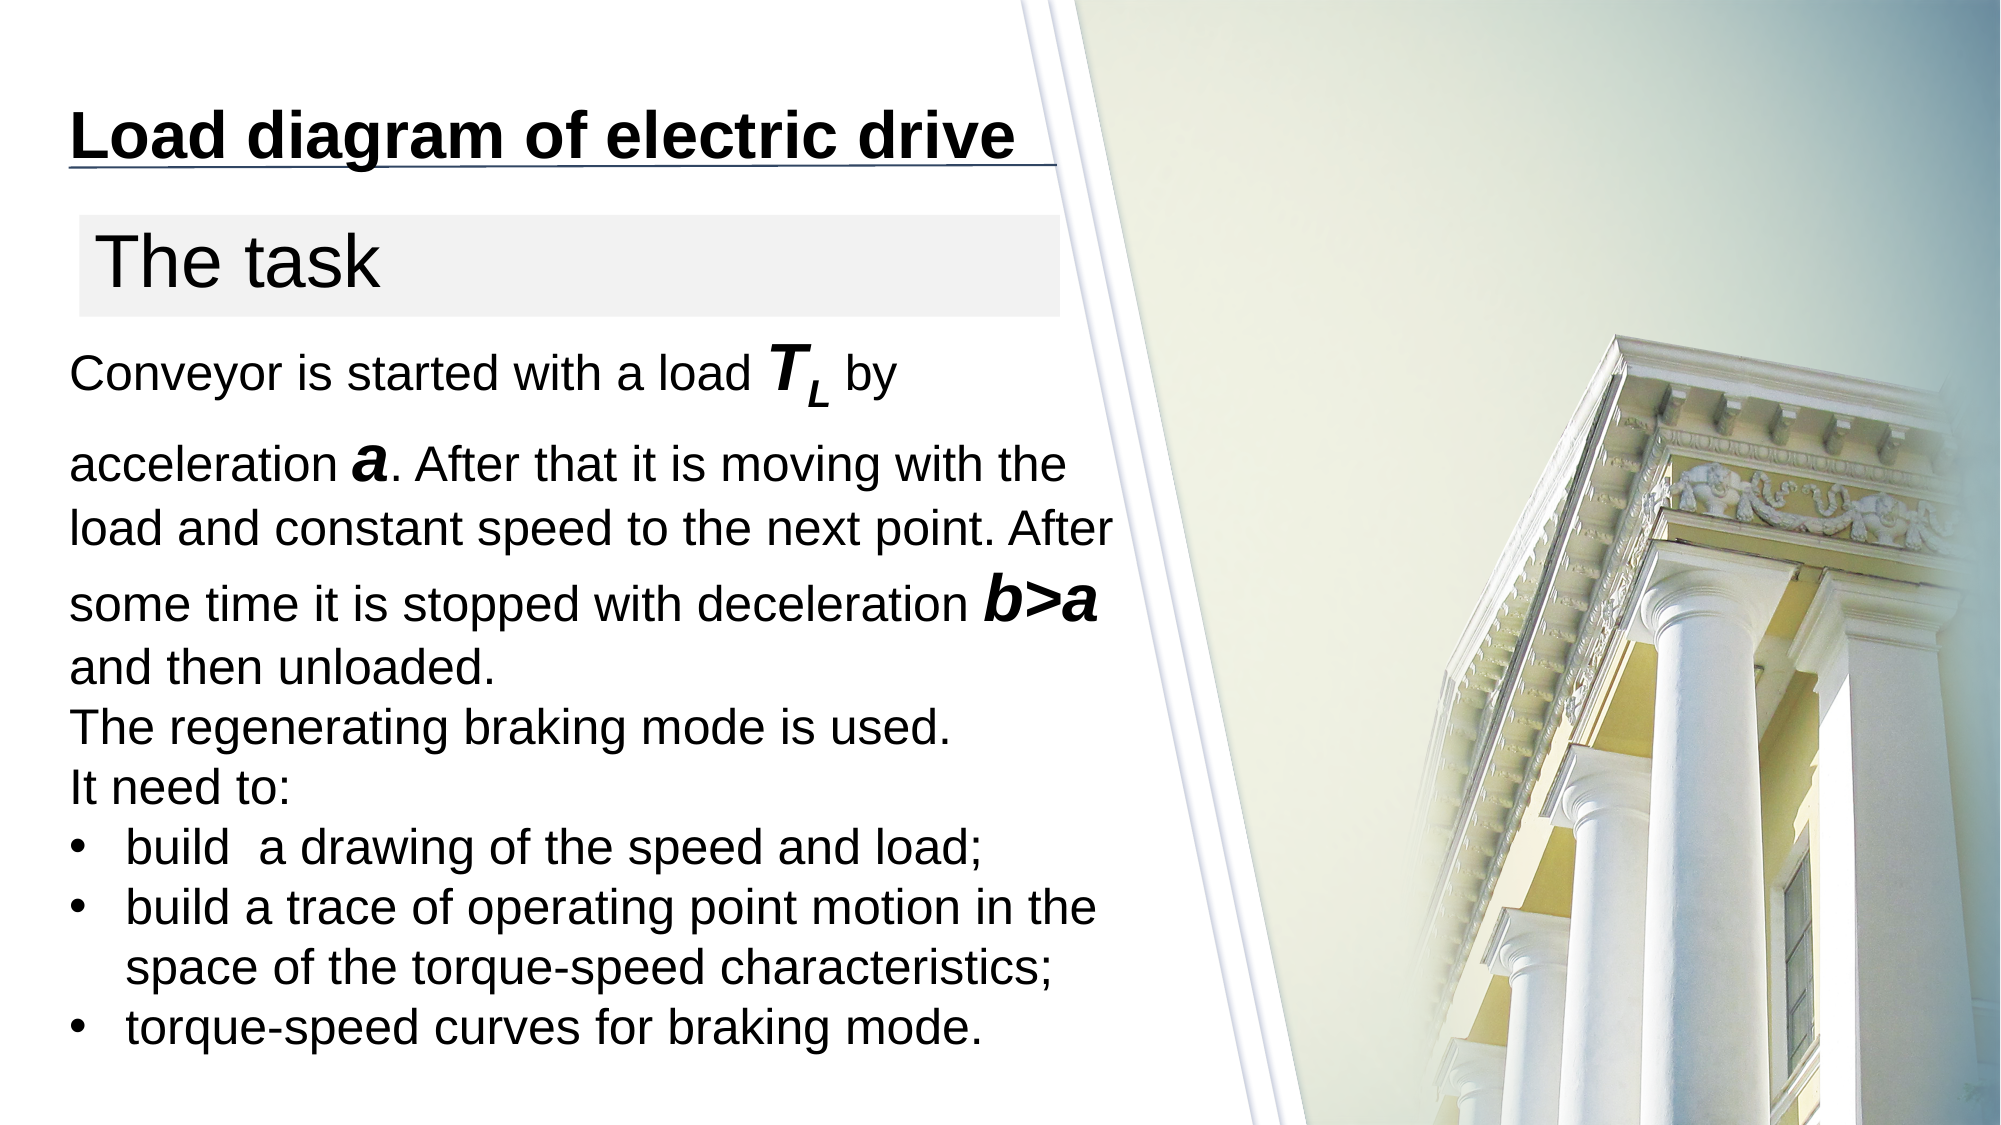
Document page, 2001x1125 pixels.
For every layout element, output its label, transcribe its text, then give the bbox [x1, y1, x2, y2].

list The task [79, 214, 1060, 316]
picture [0, 0, 2001, 1125]
title Load diagram of electric drive [54, 27, 1035, 181]
text_box [79, 112, 1060, 152]
text_box Conveyor is started with a load TL by acceleration a. After that it is moving with the load and constant speed to the next point. After some time it is stopped with deceleration b>a and then unloaded. The regenerating braking mode is used. It need to: build a drawing of the speed and load; build a trace of operating point motion in the space of the torque-speed characteristics; torque-speed curves for braking mode. [54, 316, 1147, 1063]
